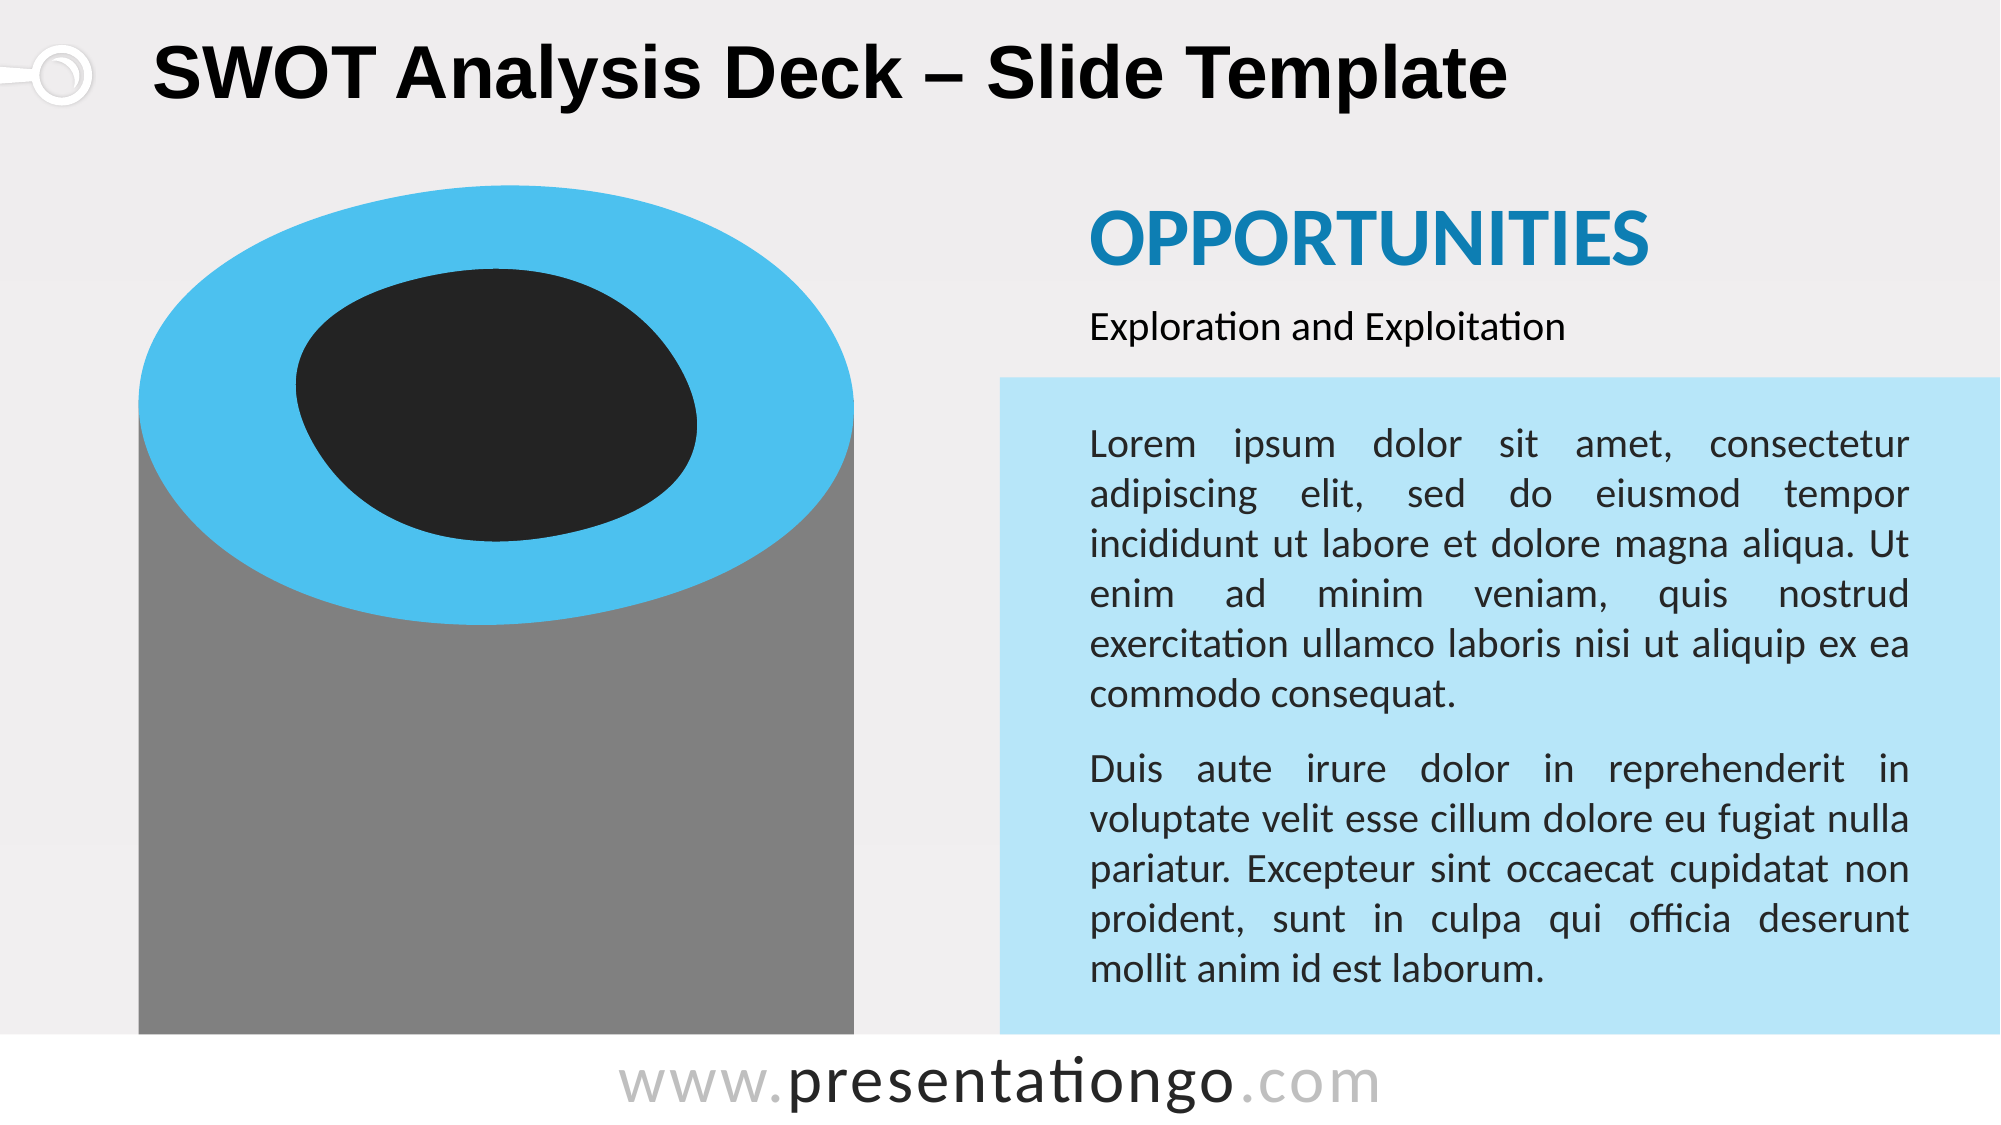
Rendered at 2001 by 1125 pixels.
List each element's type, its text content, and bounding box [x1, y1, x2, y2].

text_box [999, 376, 2000, 1035]
text_box Lorem ipsum dolor sit amet, consectetur adipiscing elit, sed do eiusmod tempor incididunt ut labore et dolore magna aliqua. Ut enim ad minim veniam, quis nostrud exercitation ullamco laboris nisi ut aliquip ex ea commodo consequat. Duis aute irure dolor in reprehenderit in voluptate velit esse cillum dolore eu fugiat nulla pariatur. Excepteur sint occaecat cupidatat non proident, sunt in culpa qui officia deserunt mollit anim id est laborum. [1089, 408, 1911, 998]
text_box Exploration and Exploitation [1089, 291, 1903, 357]
title SWOT Analysis Deck – Slide Template [137, 26, 2000, 148]
text_box Opportunities [1089, 174, 1733, 290]
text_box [138, 185, 854, 1035]
